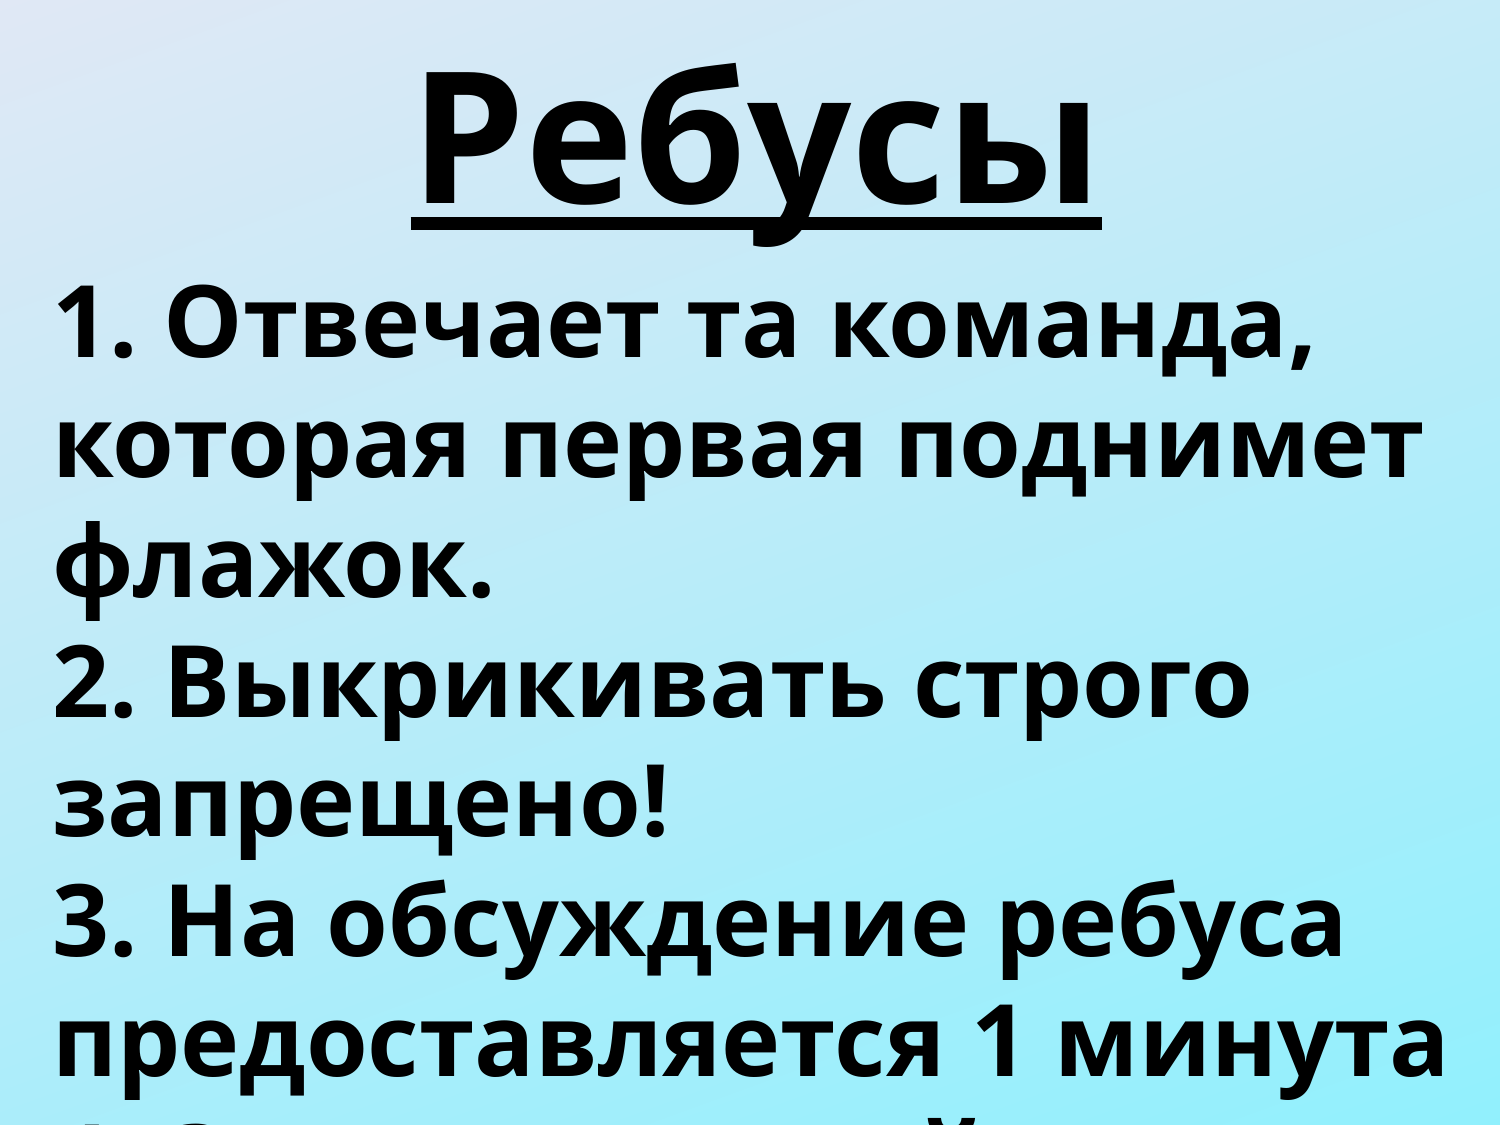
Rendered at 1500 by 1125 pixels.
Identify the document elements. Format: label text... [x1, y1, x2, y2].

text_box Ребусы [395, 12, 1117, 248]
text_box 1. Отвечает та команда, которая первая поднимет флажок. 2. Выкрикивать строго запрещено! 3. На обсуждение ребуса предоставляется 1 минута 4. За правильный ответ назначается 1 балл [37, 249, 1476, 1125]
